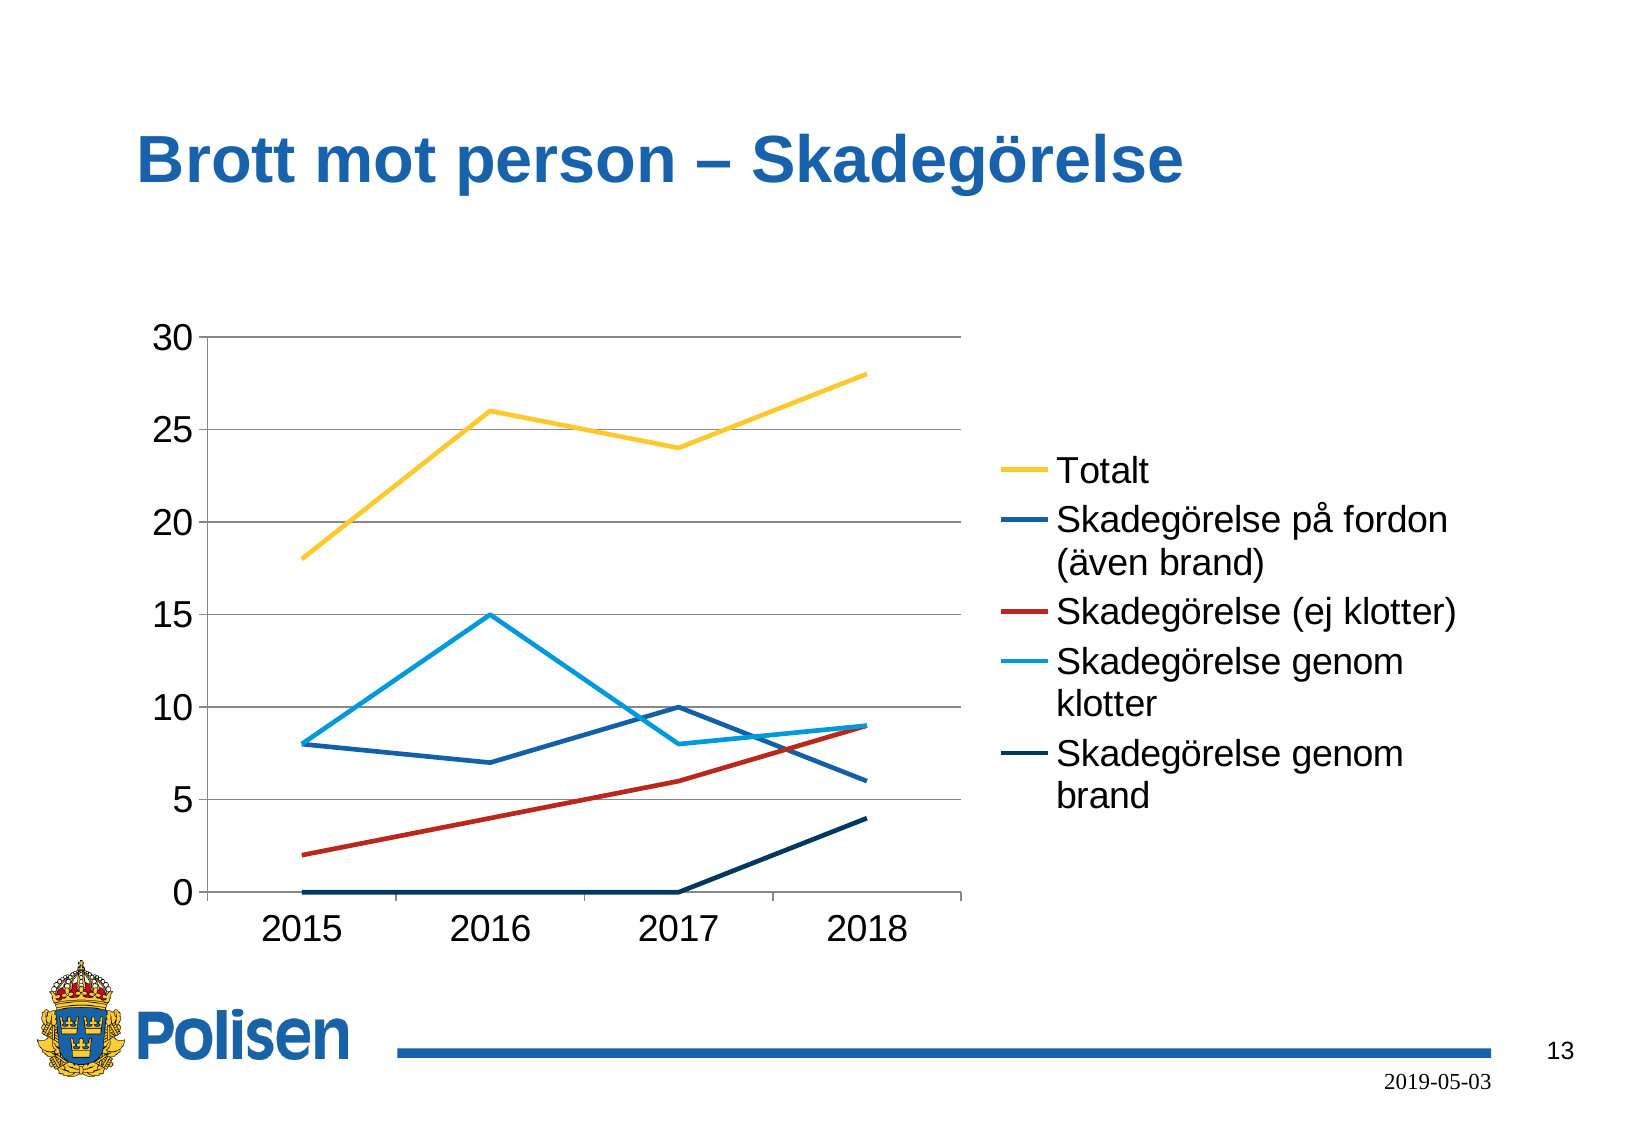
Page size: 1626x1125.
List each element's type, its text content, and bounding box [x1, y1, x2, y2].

picture [37, 960, 348, 1077]
chart [124, 302, 1483, 963]
title Brott mot person – Skadegörelse [125, 62, 1492, 250]
